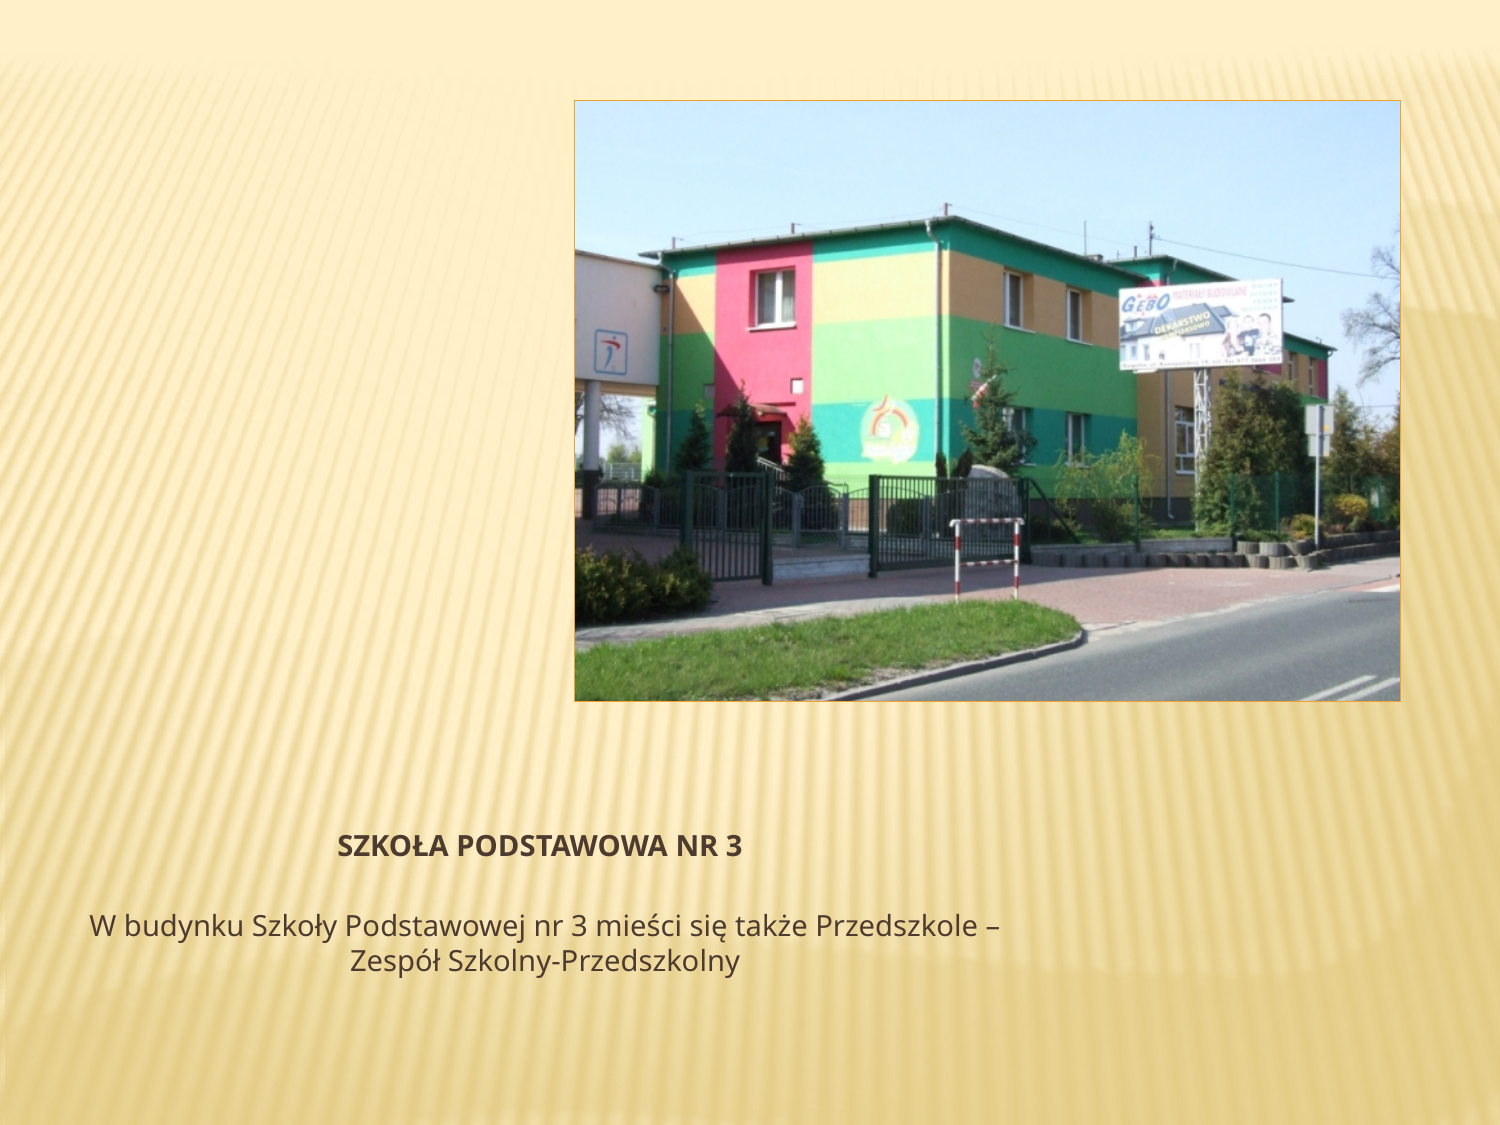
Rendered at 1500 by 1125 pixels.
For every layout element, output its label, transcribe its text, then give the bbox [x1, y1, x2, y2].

picture [574, 100, 1401, 702]
list W budynku Szkoły Podstawowej nr 3 mieści się także Przedszkole – Zespół Szkolny-Przedszkolny [62, 907, 1025, 1034]
title Szkoła podstawowa nr 3 [62, 819, 1025, 905]
